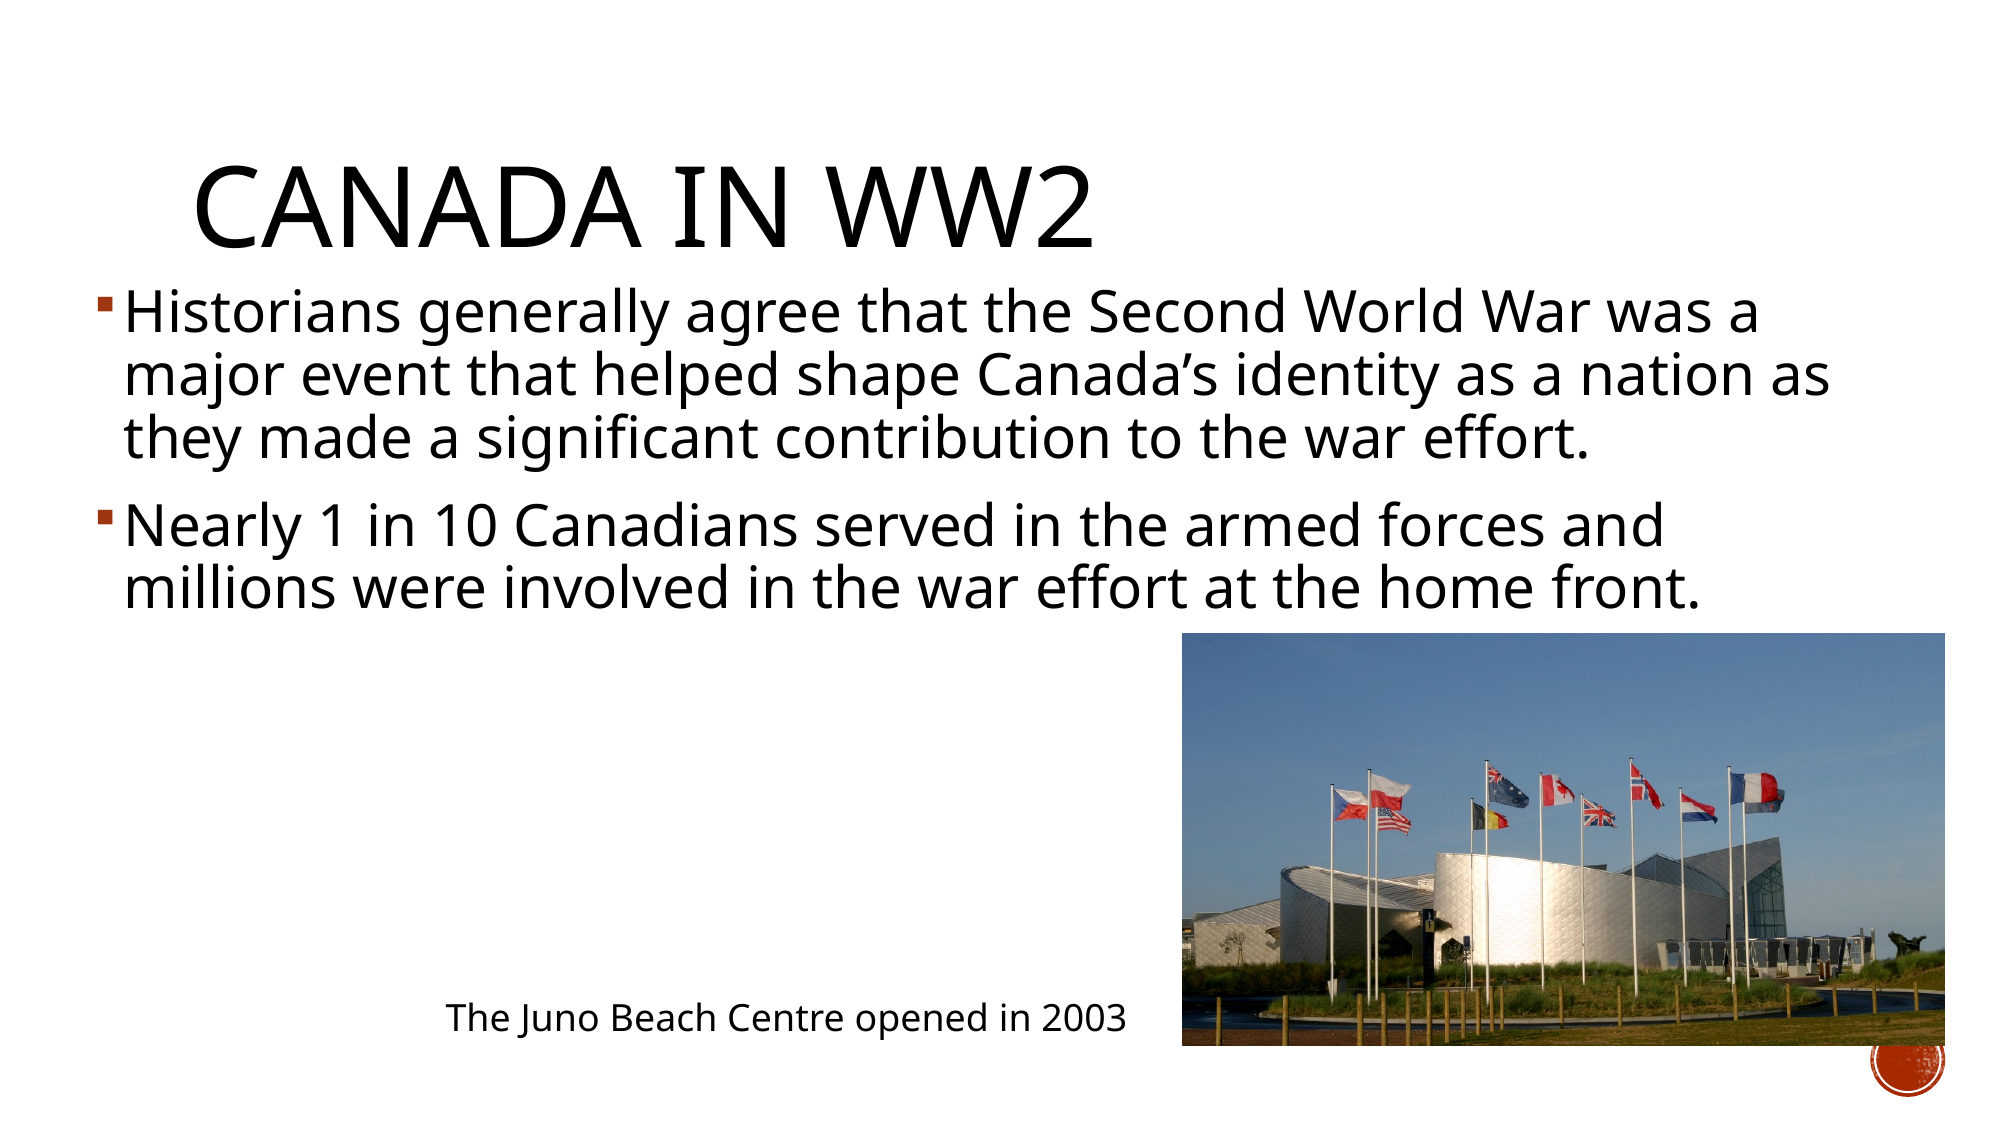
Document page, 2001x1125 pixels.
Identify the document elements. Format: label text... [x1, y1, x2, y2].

picture [1182, 633, 1945, 1046]
title Canada in WW2 [175, 79, 1826, 274]
list Historians generally agree that the Second World War was a major event that helped shape Canada’s identity as a nation as they made a significant contribution to the war effort. Nearly 1 in 10 Canadians served in the armed forces and millions were involved in the war effort at the home front. [78, 274, 1903, 913]
text_box The Juno Beach Centre opened in 2003 [430, 986, 1143, 1047]
